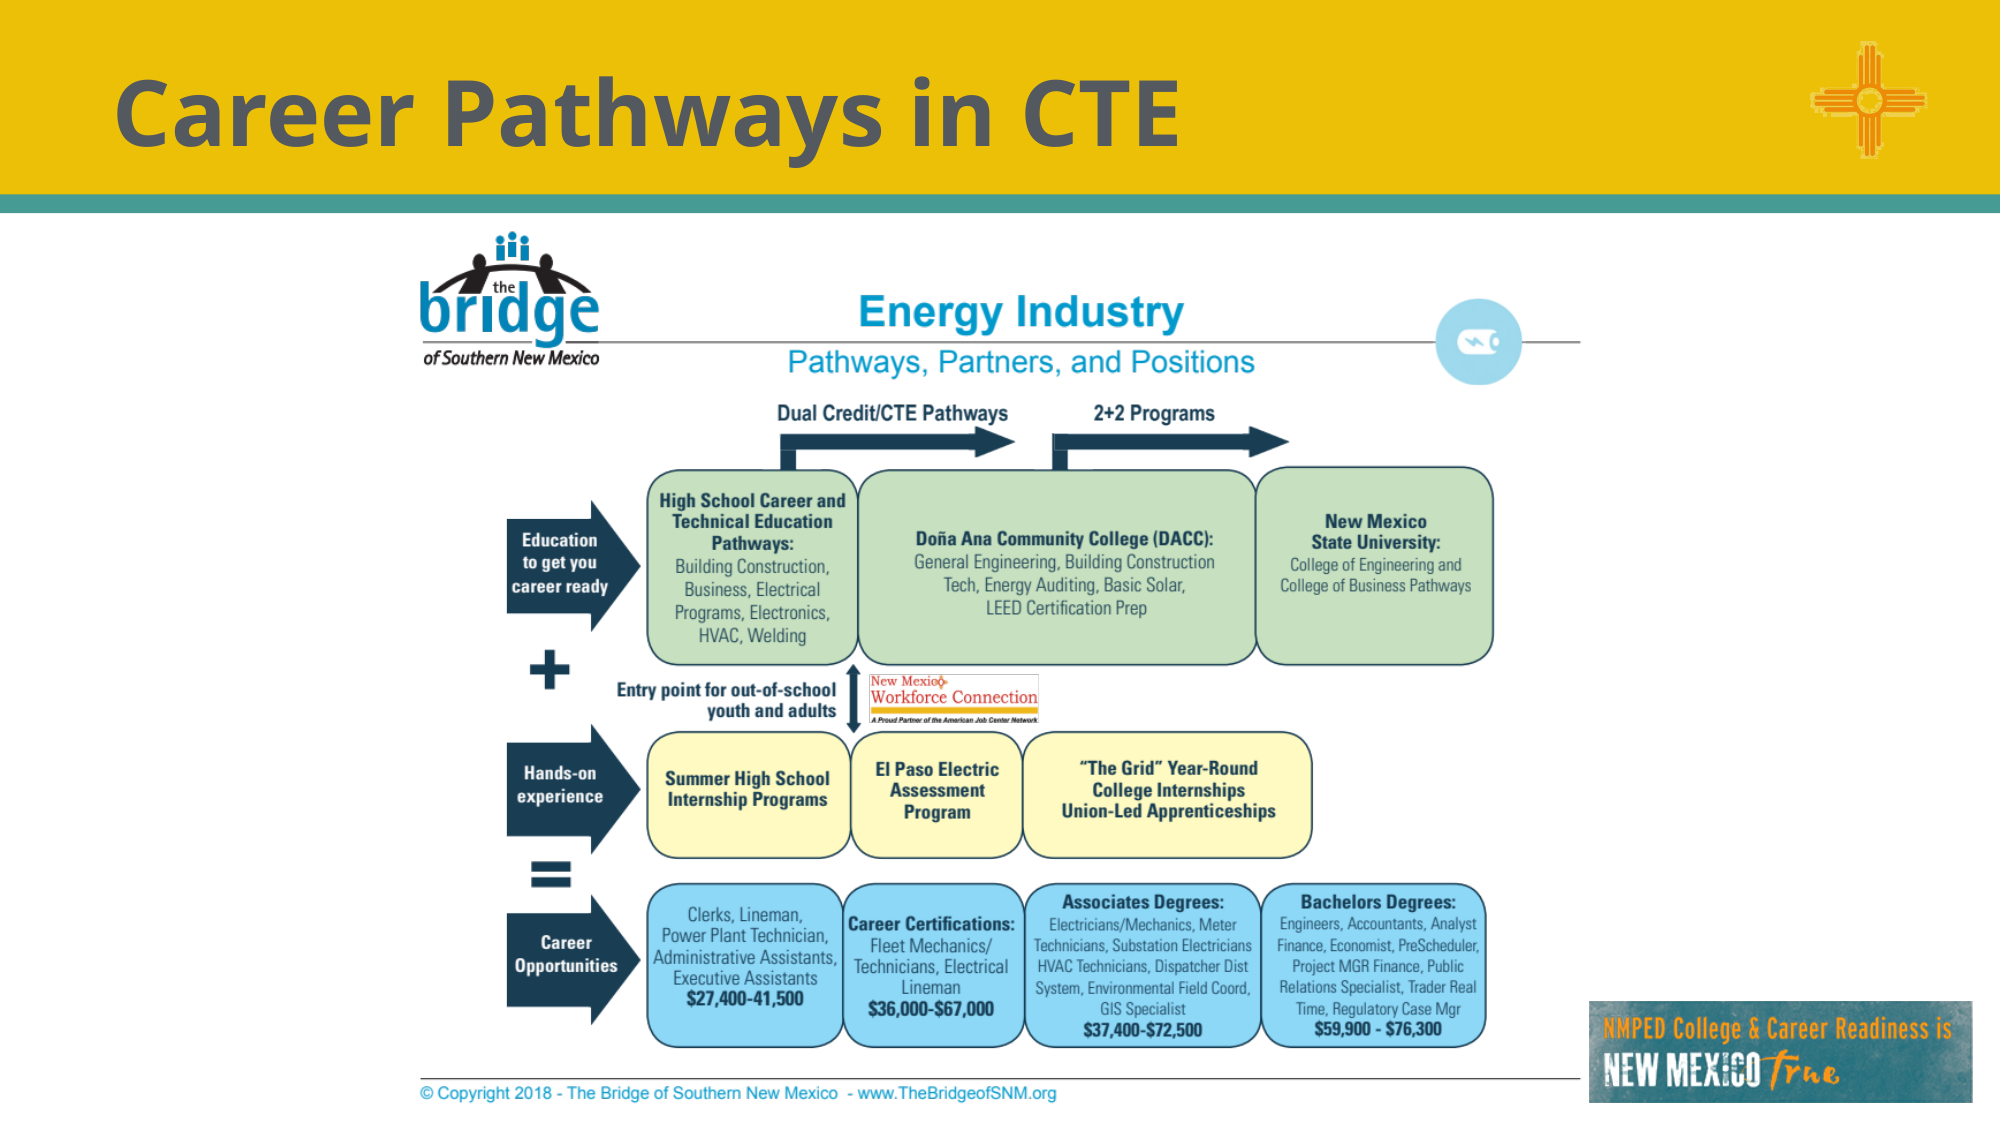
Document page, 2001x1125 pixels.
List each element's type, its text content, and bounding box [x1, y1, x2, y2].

picture [393, 204, 1973, 1125]
title Career Pathways in CTE [97, 8, 1823, 226]
